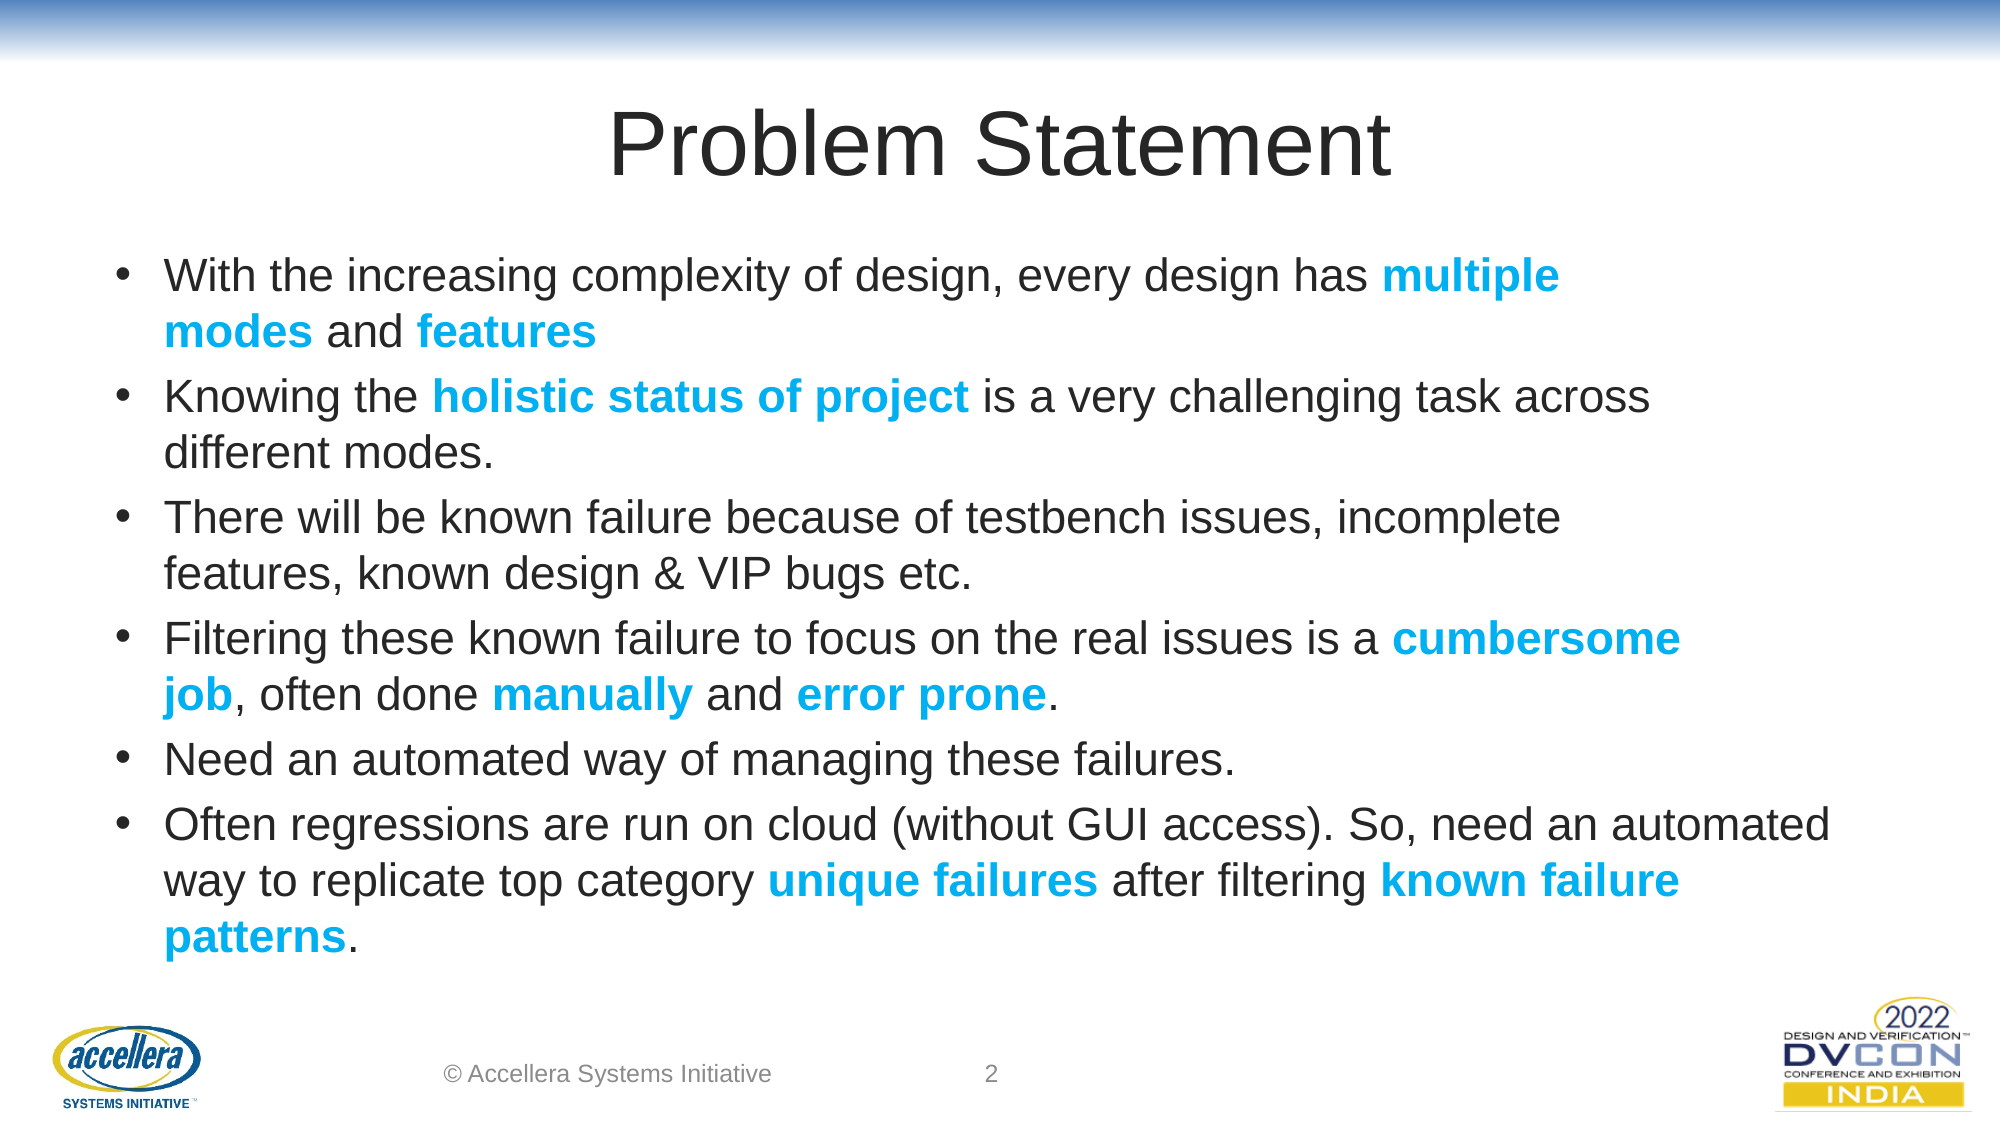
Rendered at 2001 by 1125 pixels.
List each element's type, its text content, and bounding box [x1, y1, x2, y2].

picture [1775, 987, 1972, 1113]
list With the increasing complexity of design, every design has multiple modes and features ​ Knowing the holistic status of project is a very challenging task across different modes.​ There will be known failure because of testbench issues, incomplete features, known design & VIP bugs etc. ​ Filtering these known failure to focus on the real issues is a cumbersome job, often done manually and error prone. ​ Need an automated way of managing these failures. ​ Often regressions are run on cloud (without GUI access). So, need an automated way to replicate top category unique failures after filtering known failure patterns. [99, 237, 1900, 975]
picture [48, 1021, 204, 1112]
title Problem Statement [99, 45, 1900, 233]
footer © Accellera Systems Initiative [366, 1042, 800, 1103]
slide_number 2 [800, 1042, 1184, 1103]
